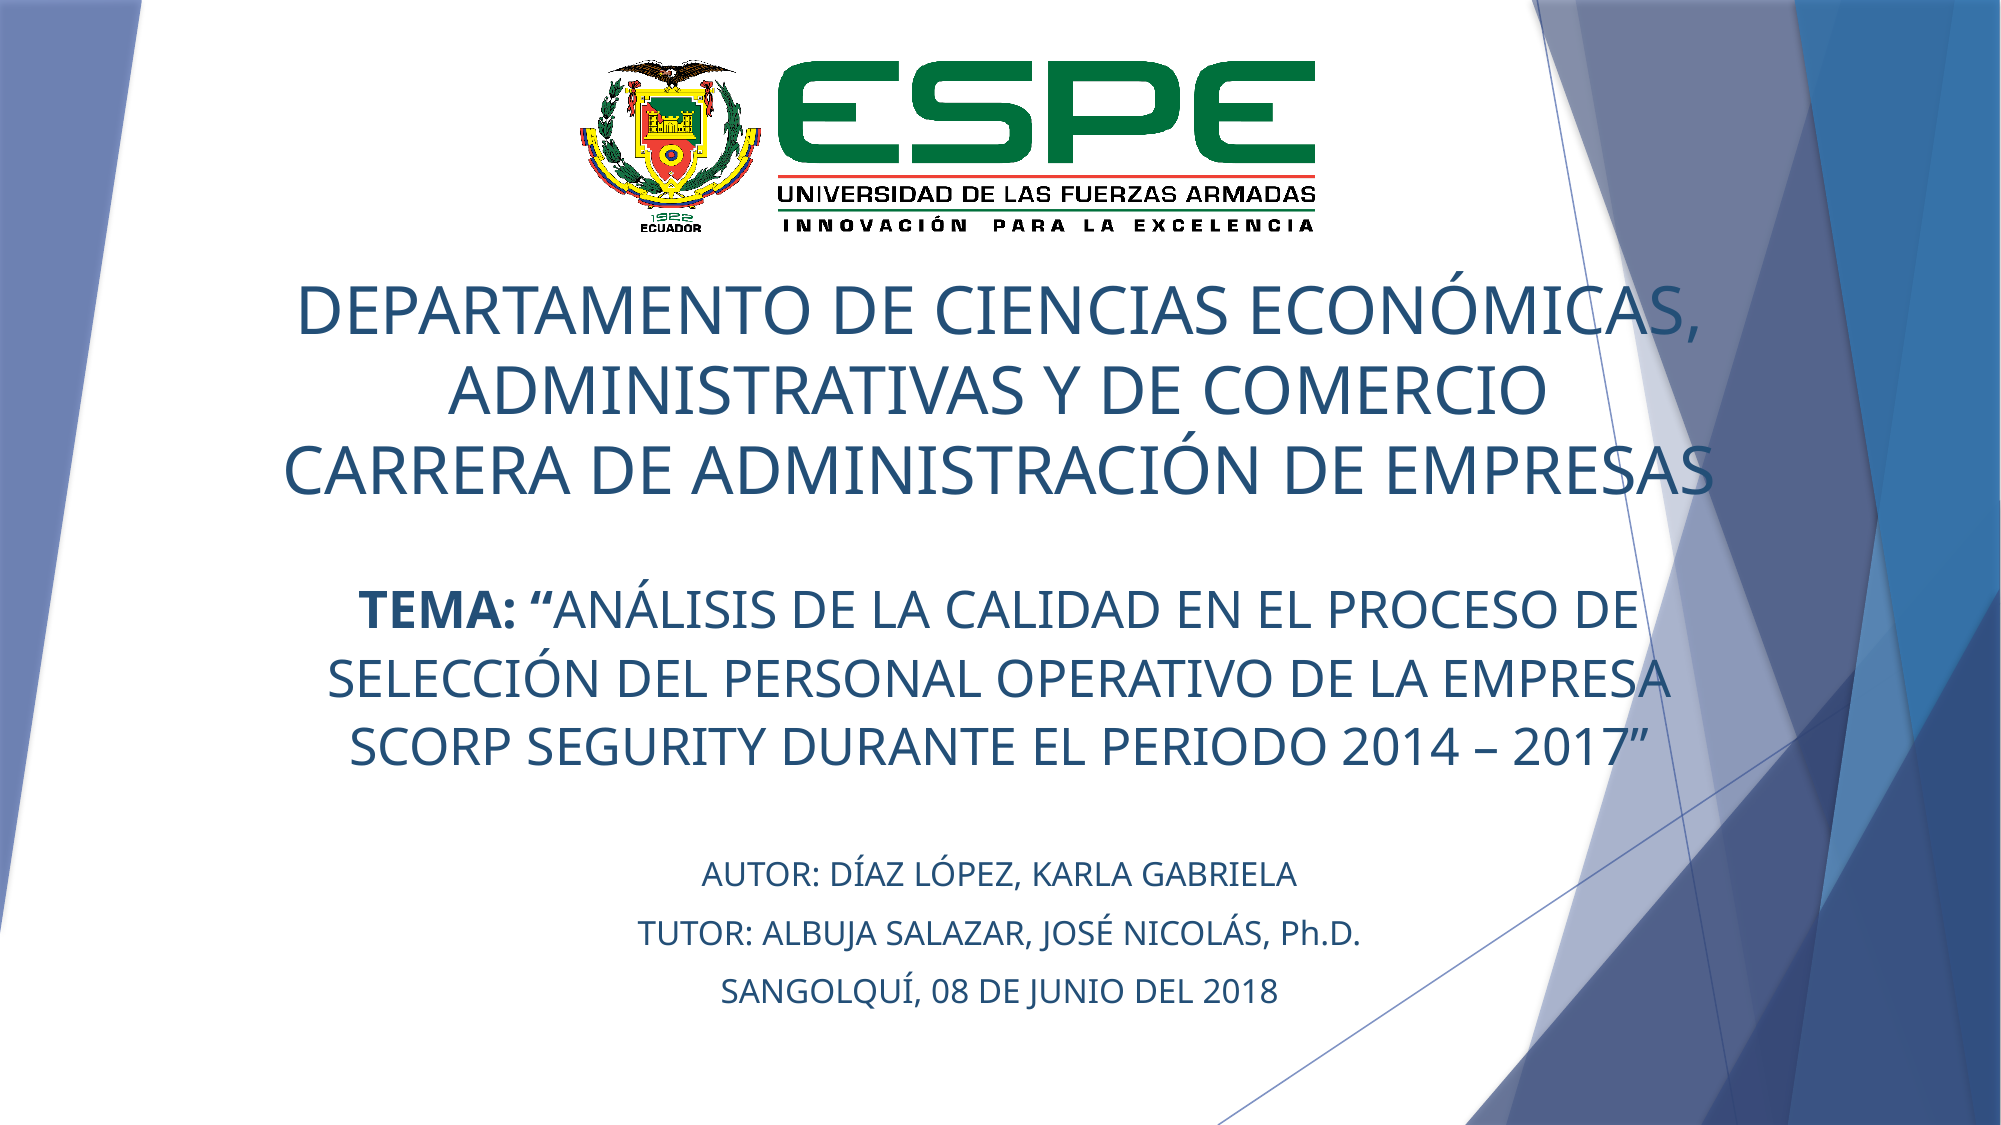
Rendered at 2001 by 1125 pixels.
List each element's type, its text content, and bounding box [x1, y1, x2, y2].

picture [580, 60, 1315, 233]
title DEPARTAMENTO DE CIENCIAS ECONÓMICAS, ADMINISTRATIVAS Y DE COMERCIO CARRERA DE ADMINISTRACIÓN DE EMPRESAS [249, 299, 1750, 516]
subtitle TEMA: “ANÁLISIS DE LA CALIDAD EN EL PROCESO DE SELECCIÓN DEL PERSONAL OPERATIVO DE LA EMPRESA SCORP SEGURITY DURANTE EL PERIODO 2014 – 2017” AUTOR: DÍAZ LÓPEZ, KARLA GABRIELA TUTOR: ALBUJA SALAZAR, JOSÉ NICOLÁS, Ph.D. SANGOLQUÍ, 08 DE JUNIO DEL 2018 [249, 563, 1750, 1023]
